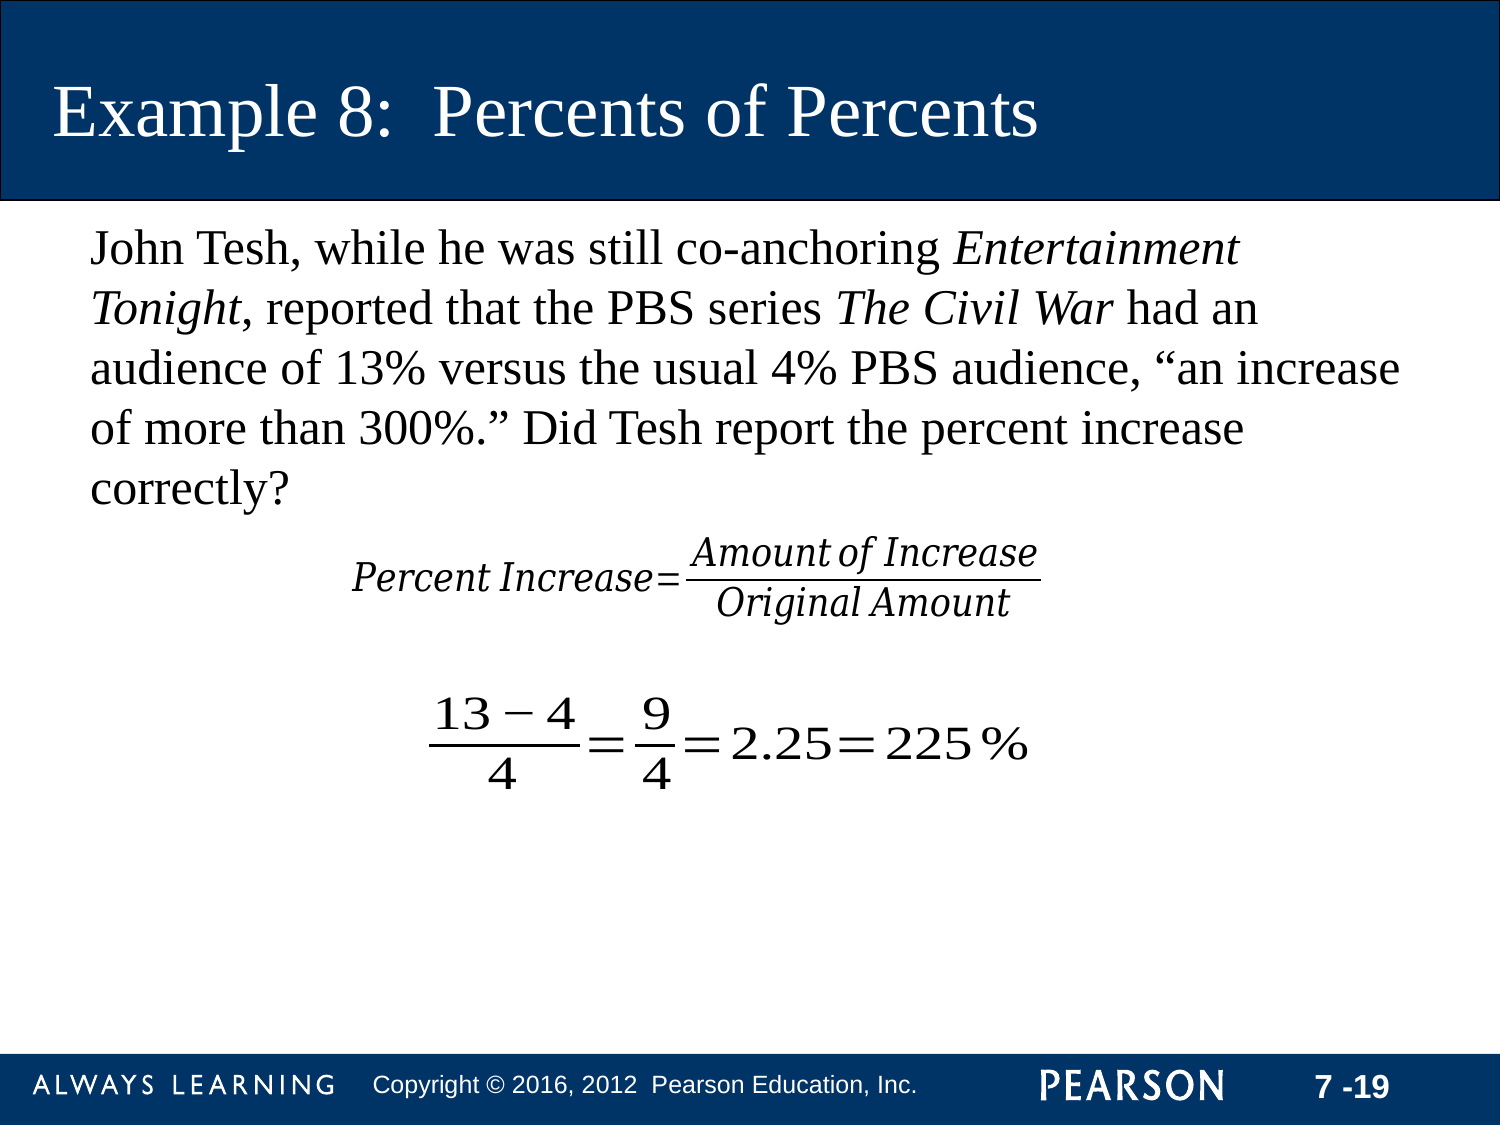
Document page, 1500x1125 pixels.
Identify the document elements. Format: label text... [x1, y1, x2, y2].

list John Tesh, while he was still co-anchoring Entertainment Tonight, reported that the PBS series The Civil War had an audience of 13% versus the usual 4% PBS audience, “an increase of more than 300%.” Did Tesh report the percent increase correctly? [75, 207, 1425, 950]
title Example 8: Percents of Percents [37, 50, 1388, 163]
